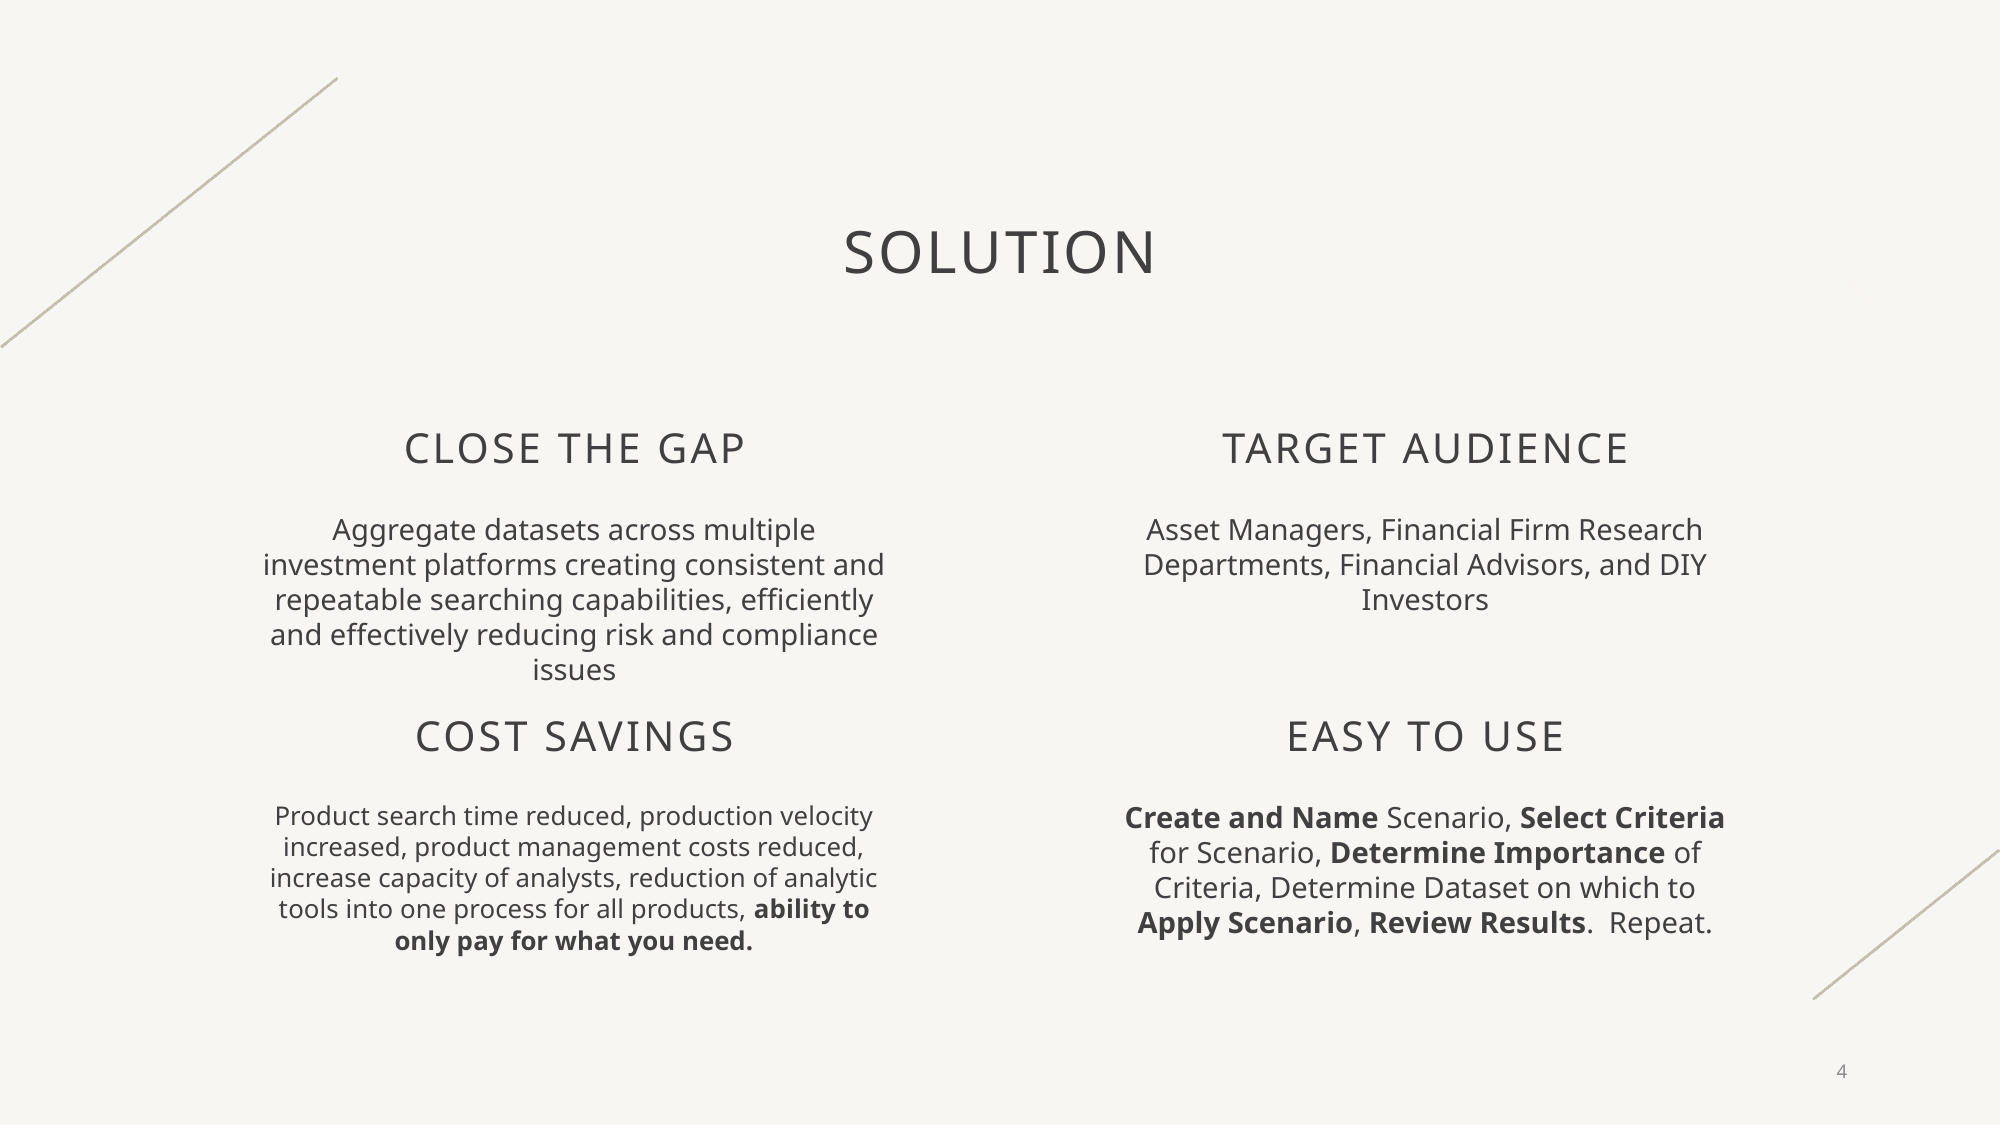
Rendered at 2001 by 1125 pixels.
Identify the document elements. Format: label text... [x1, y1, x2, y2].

list Product search time reduced, production velocity increased, product management costs reduced, increase capacity of analysts, reduction of analytic tools into one process for all products, ability to only pay for what you need. [243, 791, 906, 966]
list Asset Managers, Financial Firm Research Departments, Financial Advisors, and DIY Investors [1094, 503, 1756, 678]
picture [1812, 849, 2000, 1000]
list EASY TO USE [1094, 708, 1756, 769]
list Aggregate datasets across multiple investment platforms creating consistent and repeatable searching capabilities, efficiently and effectively reducing risk and compliance issues [243, 503, 905, 678]
slide_number 4 [1412, 1042, 1863, 1103]
title SOLUTION [309, 146, 1691, 364]
list TARGET AUDIENCE [1094, 420, 1757, 481]
picture [0, 77, 338, 348]
list Create and Name Scenario, Select Criteria for Scenario, Determine Importance of Criteria, Determine Dataset on which to Apply Scenario, Review Results. Repeat. [1094, 791, 1756, 966]
list COST SAVINGS [243, 708, 906, 769]
list CLOSE THE GAP [243, 420, 906, 481]
